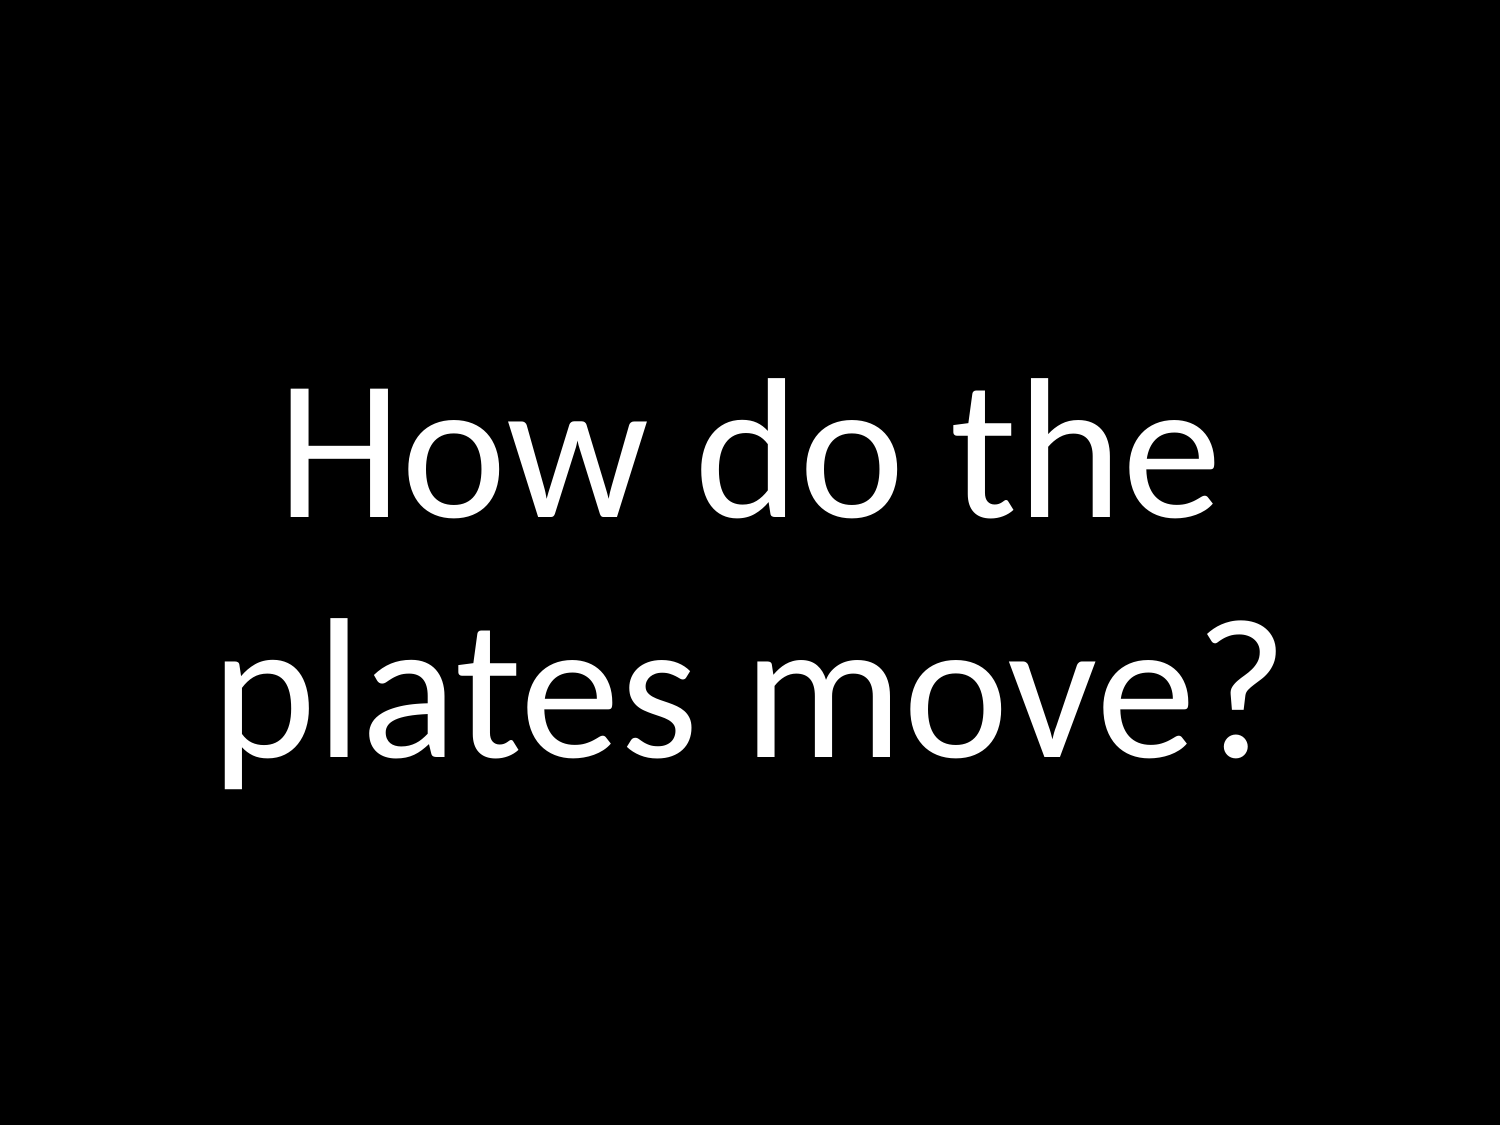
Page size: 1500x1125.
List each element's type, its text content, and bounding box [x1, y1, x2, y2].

text_box How do the plates move? [0, 309, 1500, 805]
